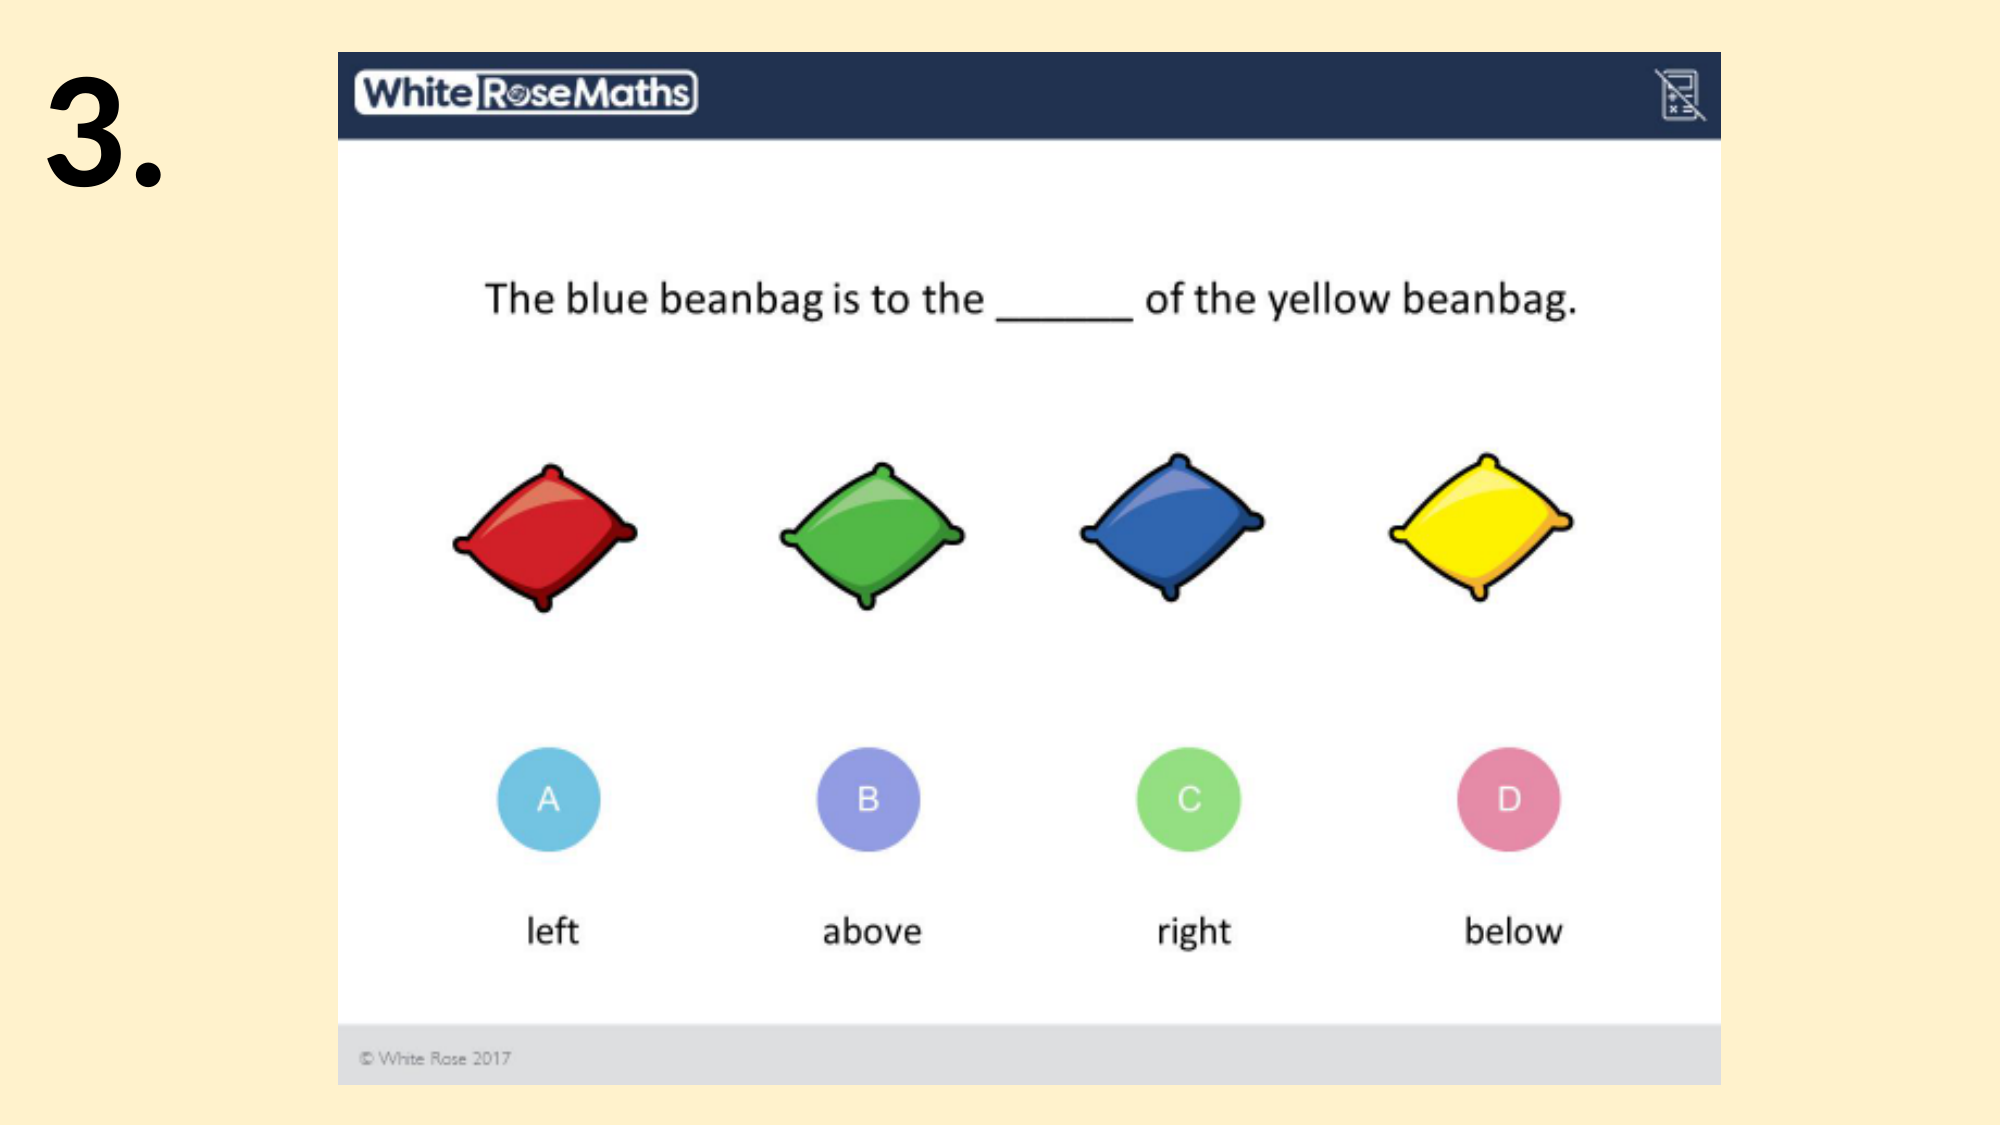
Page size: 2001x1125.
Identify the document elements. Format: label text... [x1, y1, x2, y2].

text_box 3. [26, 12, 188, 228]
picture [338, 52, 1721, 1085]
